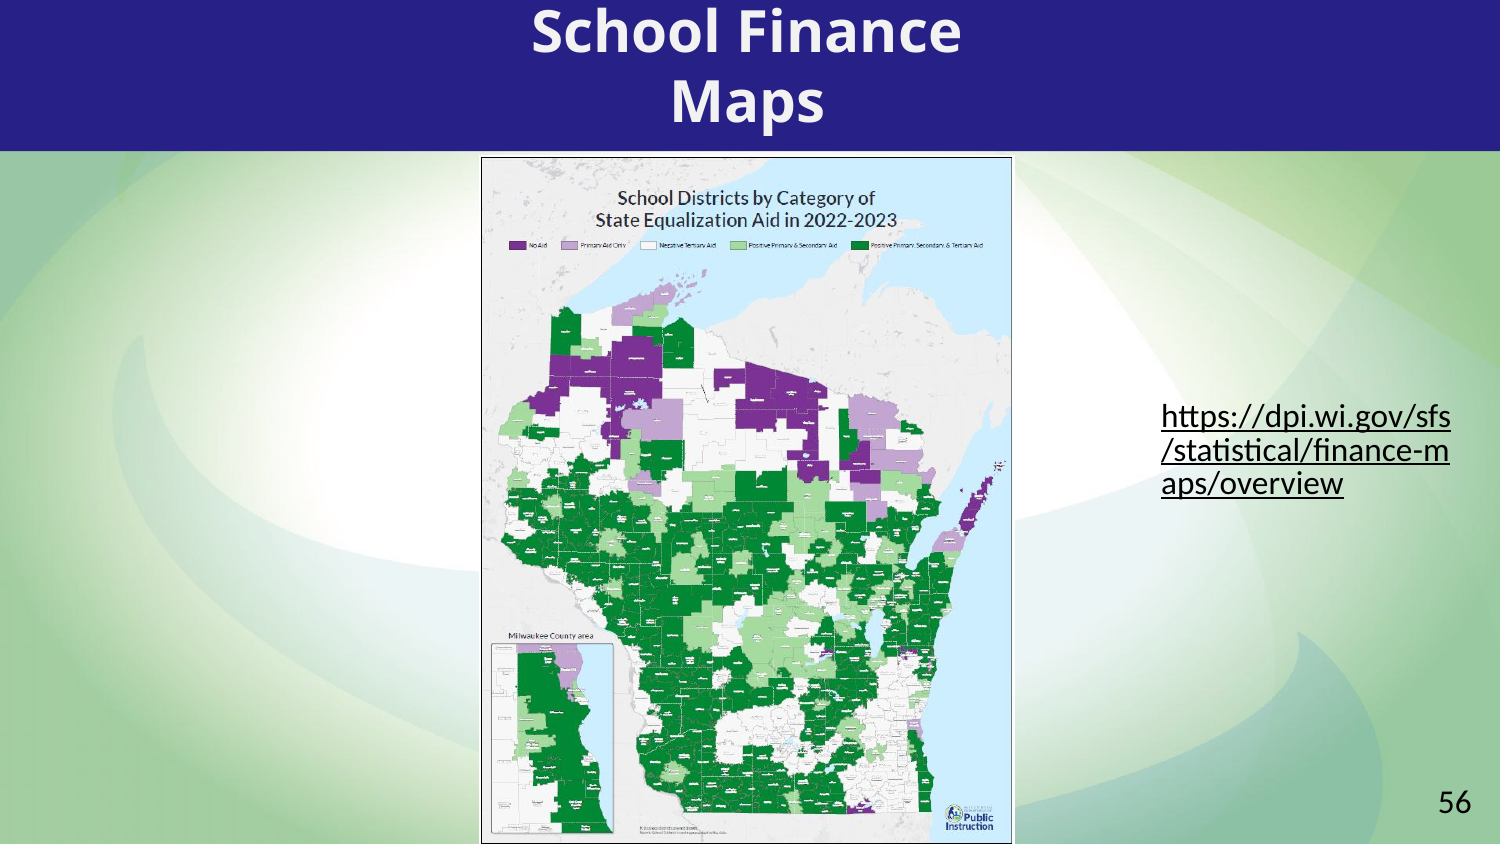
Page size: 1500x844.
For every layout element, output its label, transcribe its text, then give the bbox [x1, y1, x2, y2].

slide_number 56 [1426, 774, 1500, 833]
table_cell [0, 152, 1500, 844]
text_box School Finance Maps [455, 0, 1039, 142]
picture [479, 155, 1015, 844]
text_box https://dpi.wi.gov/sfs/statistical/finance-maps/overview [1145, 386, 1472, 482]
